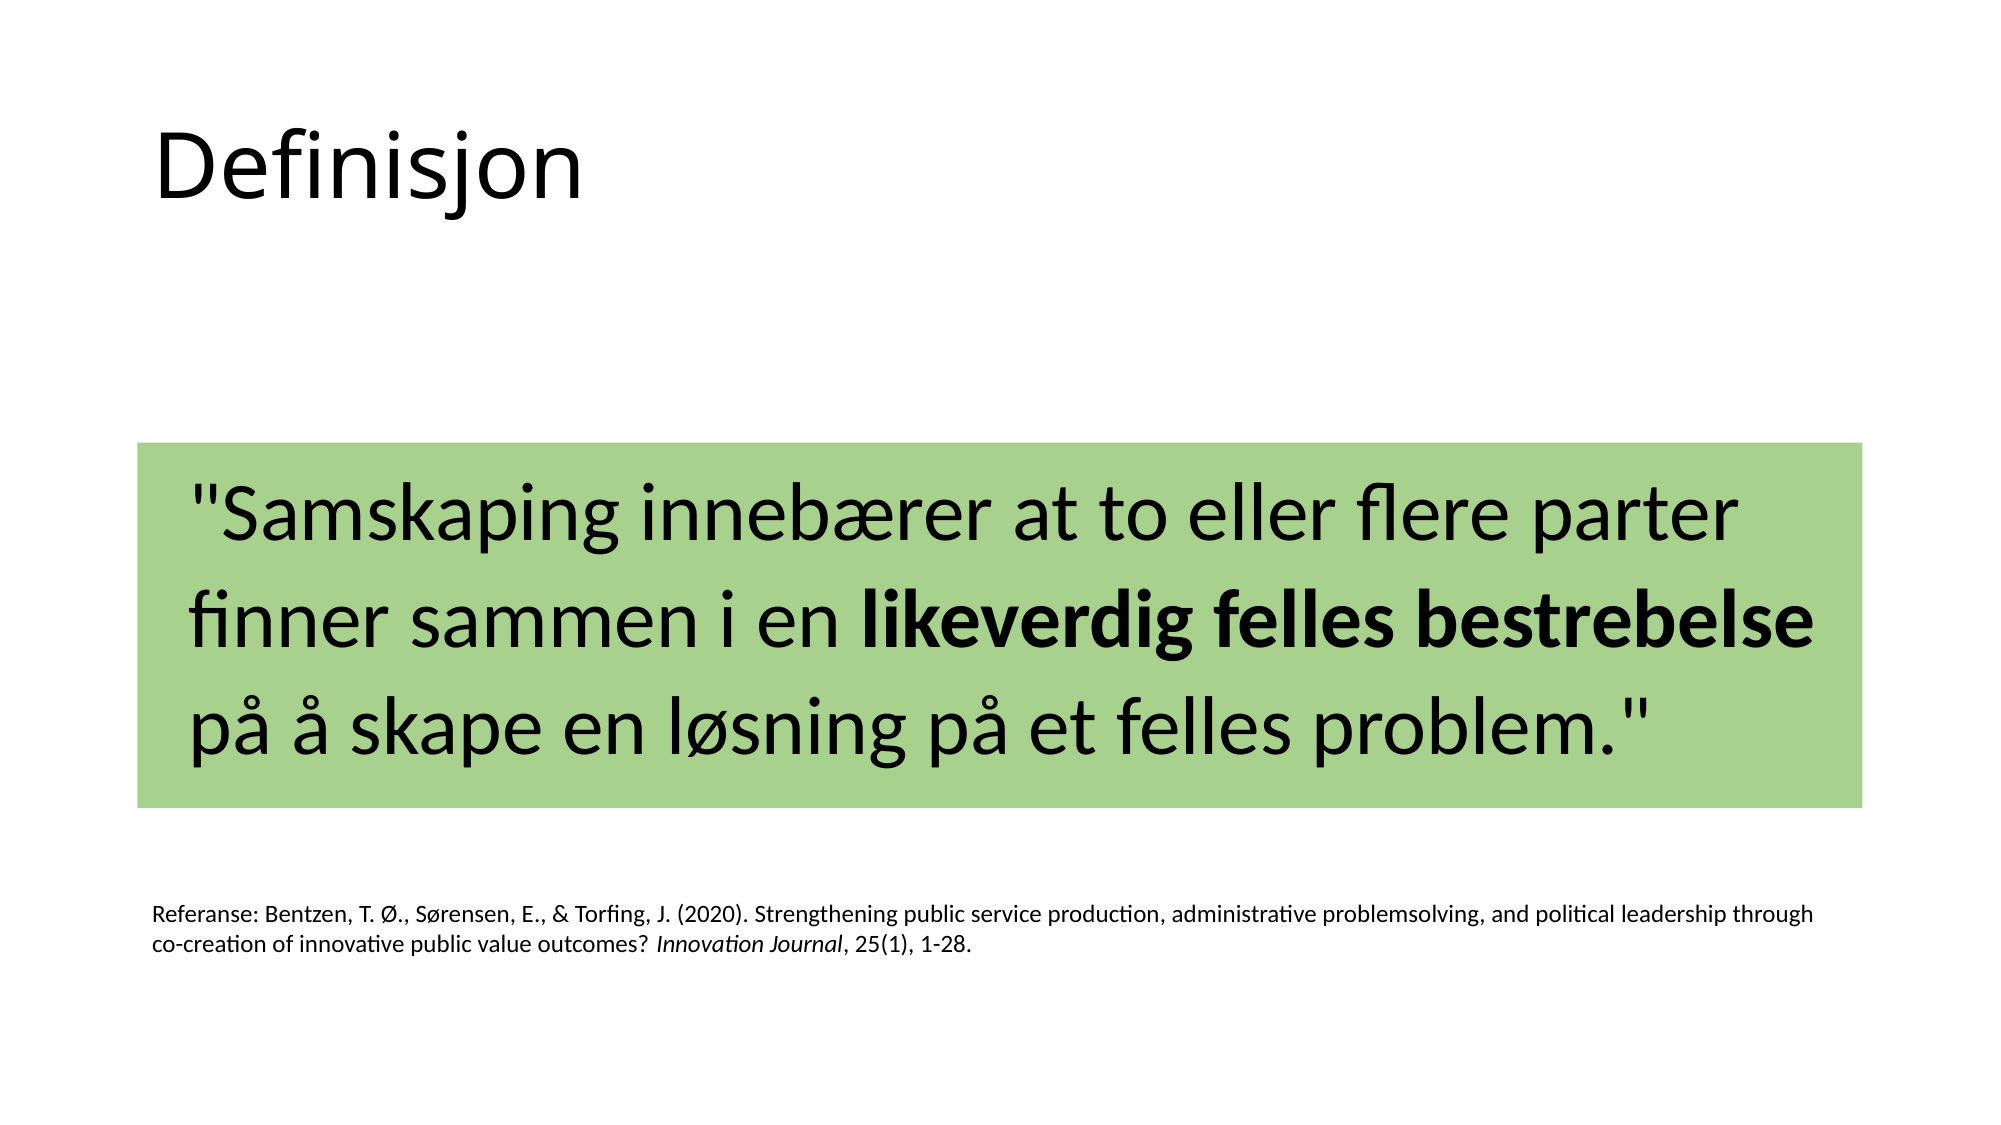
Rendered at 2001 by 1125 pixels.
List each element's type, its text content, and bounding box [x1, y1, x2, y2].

title Definisjon [137, 59, 1863, 278]
text_box Referanse: Bentzen, T. Ø., Sørensen, E., & Torfing, J. (2020). Strengthening public service production, administrative problemsolving, and political leadership through co-creation of innovative public value outcomes? Innovation Journal, 25(1), 1-28. [137, 890, 1863, 965]
list "Samskaping innebærer at to eller flere parter finner sammen i en likeverdig felles bestrebelse på å skape en løsning på et felles problem." [137, 442, 1863, 808]
